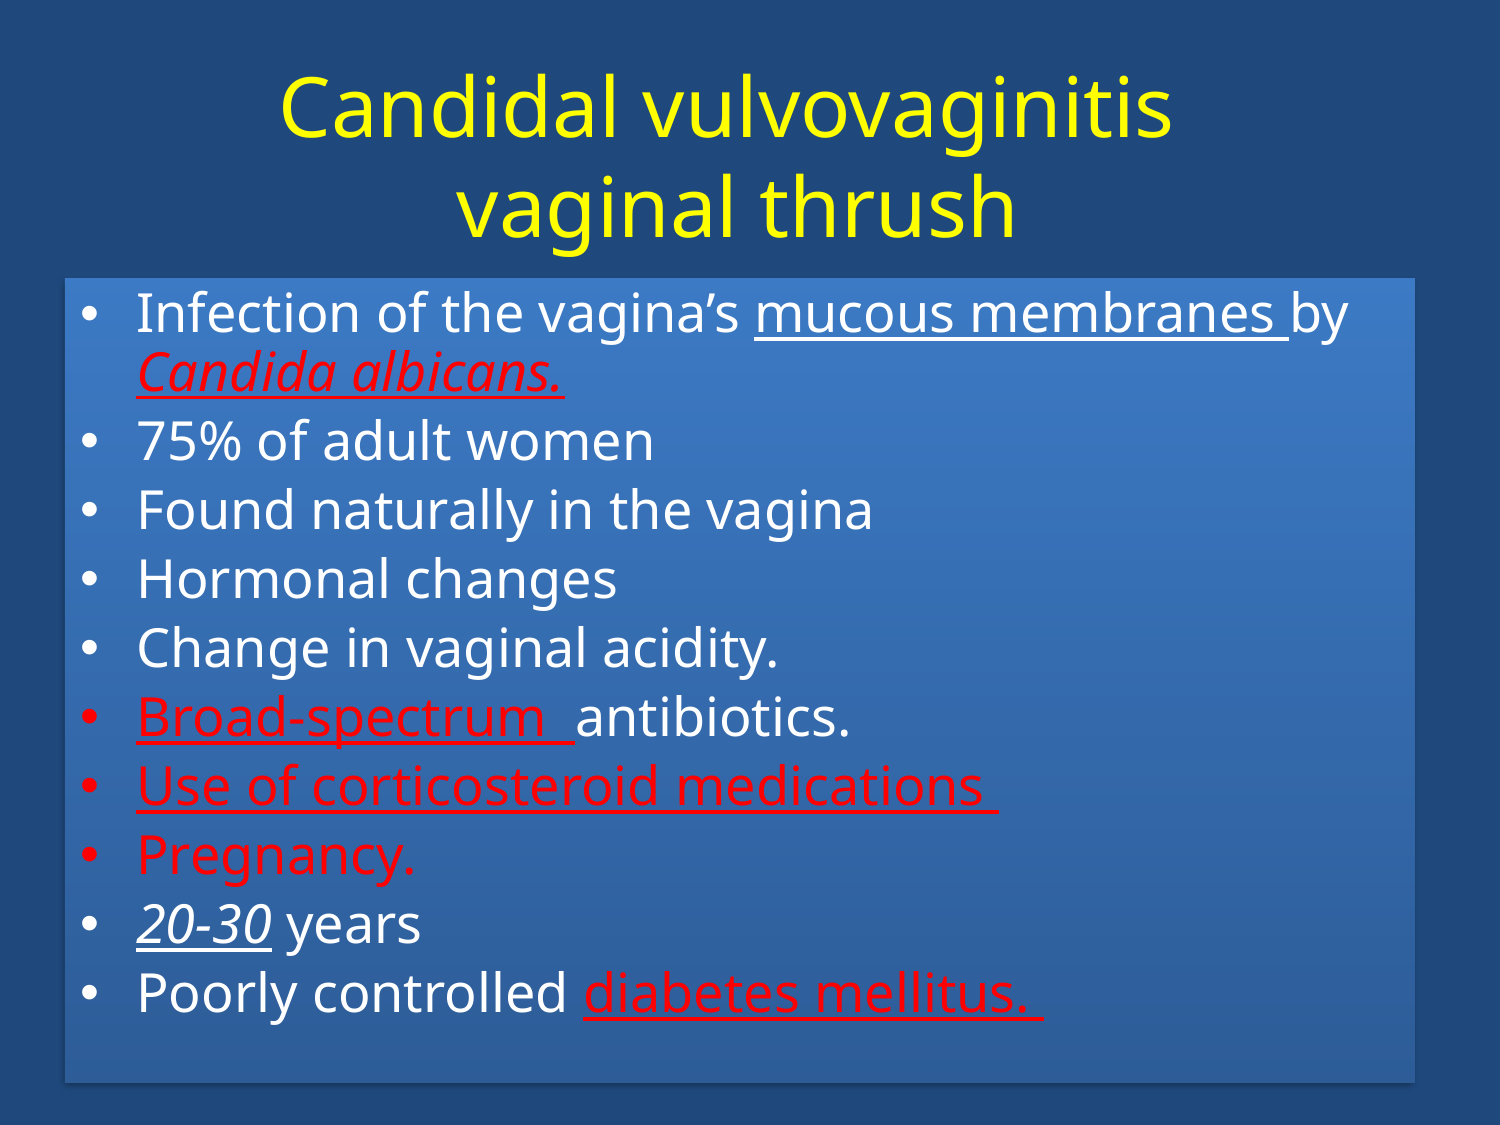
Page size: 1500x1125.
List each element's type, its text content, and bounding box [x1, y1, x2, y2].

title Candidal vulvovaginitis vaginal thrush [64, 30, 1390, 277]
list Infection of the vagina’s mucous membranes by Candida albicans. 75% of adult women Found naturally in the vagina Hormonal changes Change in vaginal acidity. Broad-spectrum antibiotics. Use of corticosteroid medications Pregnancy. 20-30 years Poorly controlled diabetes mellitus. [64, 278, 1415, 1083]
